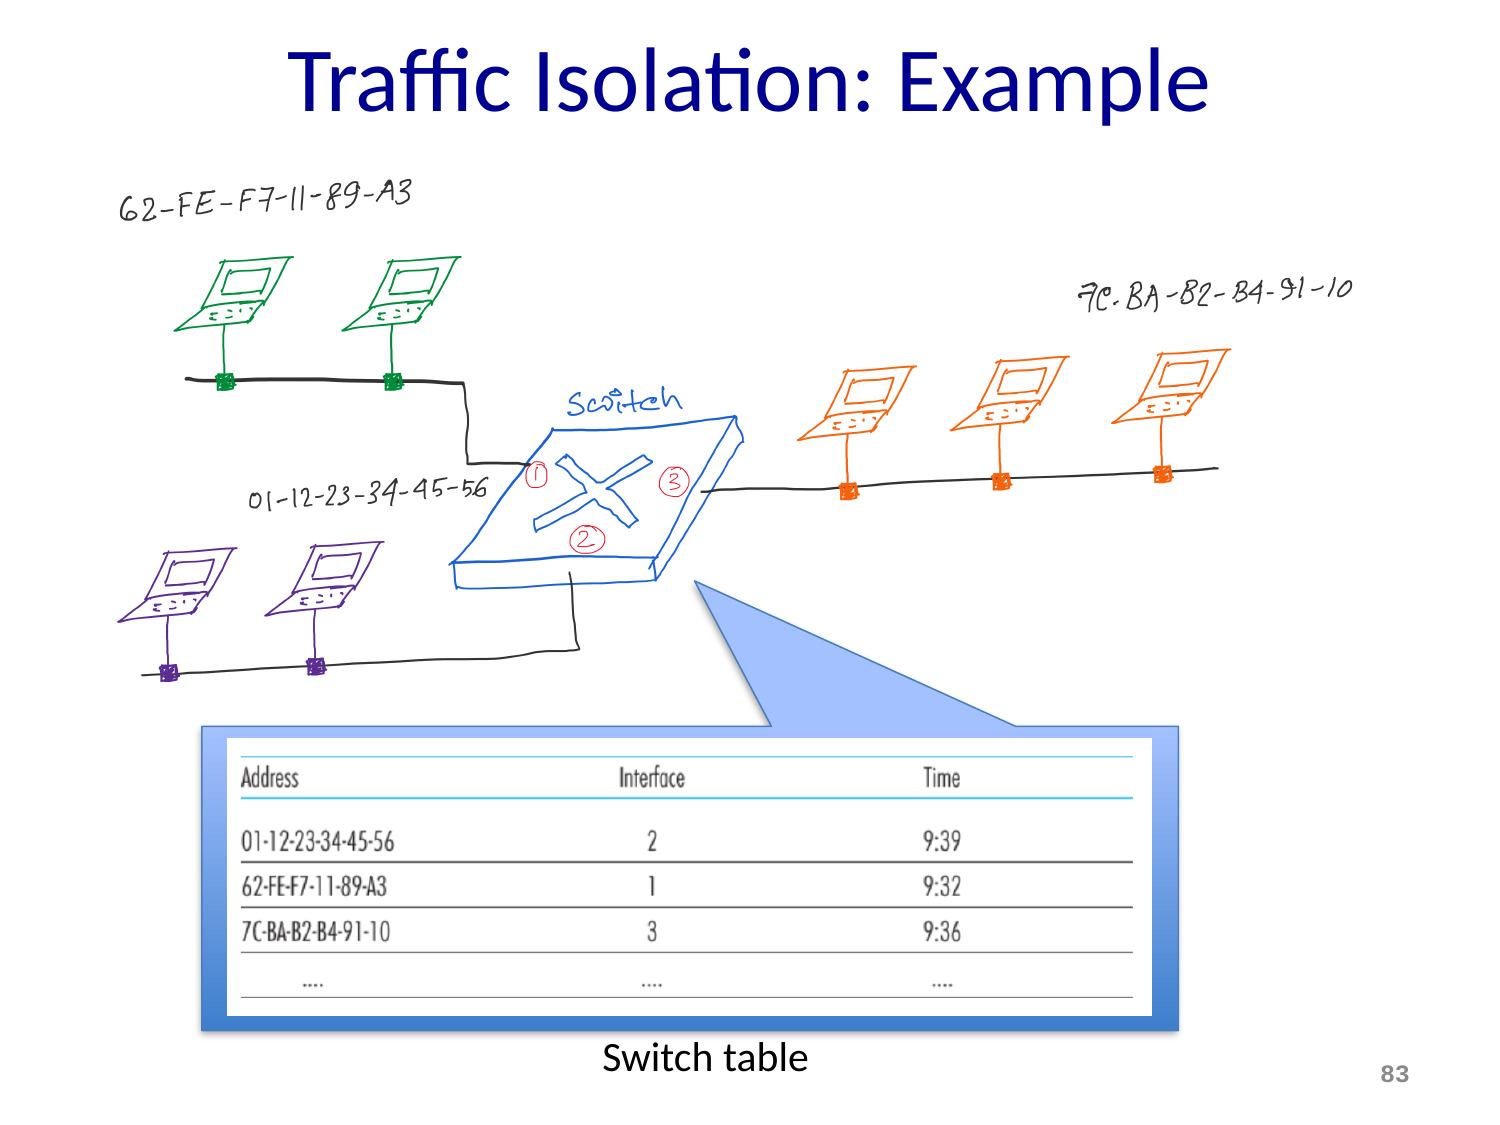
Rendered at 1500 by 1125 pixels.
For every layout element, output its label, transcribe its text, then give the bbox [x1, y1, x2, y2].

text_box Traffic Isolation: Example [74, 12, 1425, 200]
picture [113, 176, 1354, 685]
slide_number 83 [1074, 1042, 1425, 1103]
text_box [201, 725, 1179, 1088]
